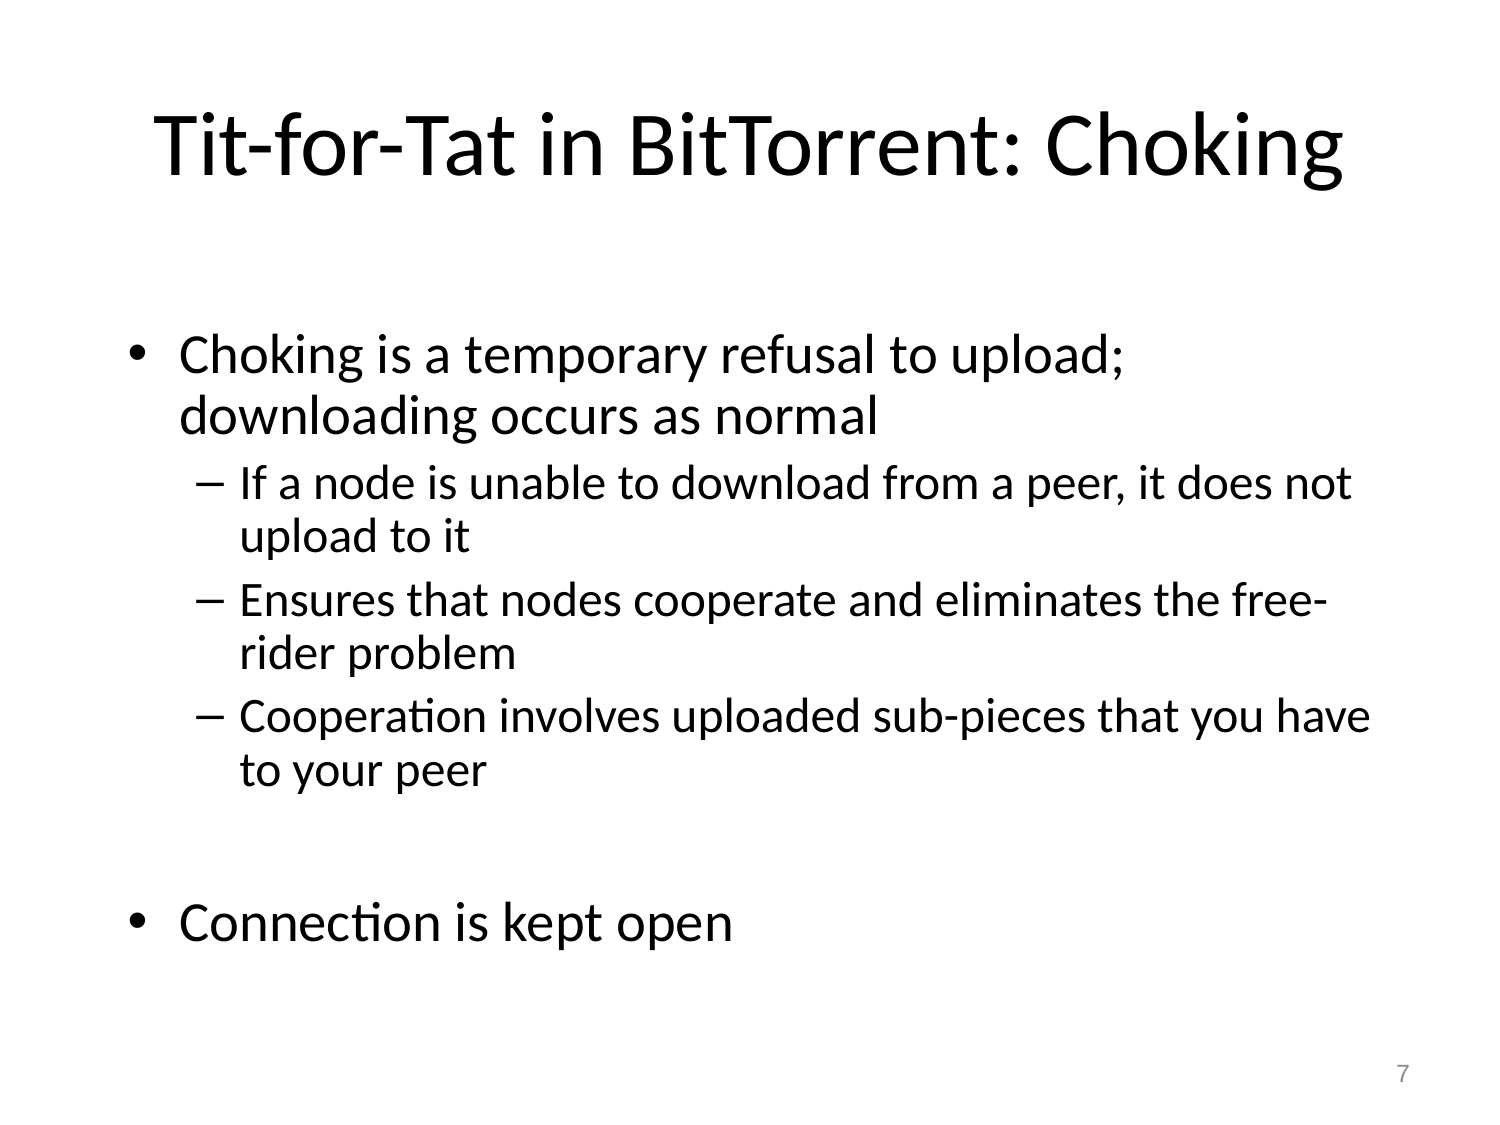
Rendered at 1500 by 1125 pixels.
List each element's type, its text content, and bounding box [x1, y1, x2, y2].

list Choking is a temporary refusal to upload; downloading occurs as normal If a node is unable to download from a peer, it does not upload to it Ensures that nodes cooperate and eliminates the free-rider problem Cooperation involves uploaded sub-pieces that you have to your peer Connection is kept open [112, 237, 1388, 963]
slide_number 7 [1074, 1042, 1425, 1103]
title Tit-for-Tat in BitTorrent: Choking [75, 45, 1425, 233]
